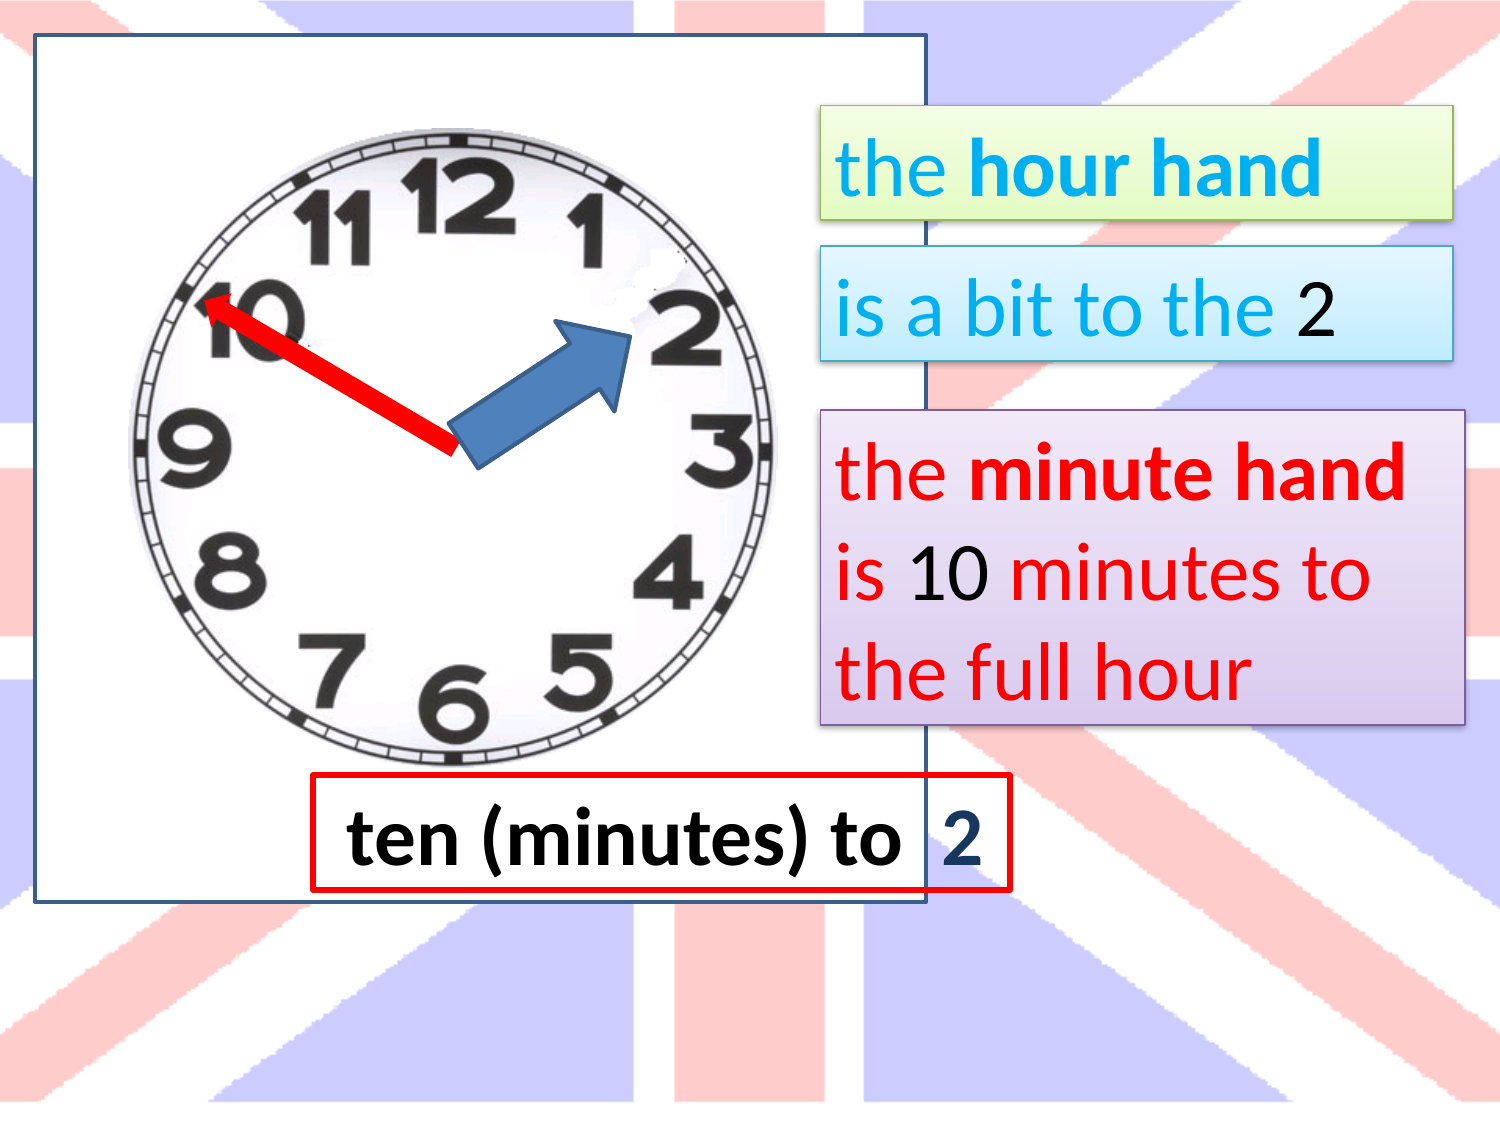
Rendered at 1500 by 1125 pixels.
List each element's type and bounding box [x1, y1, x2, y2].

text_box [146, 146, 757, 745]
picture [0, 0, 1500, 1125]
